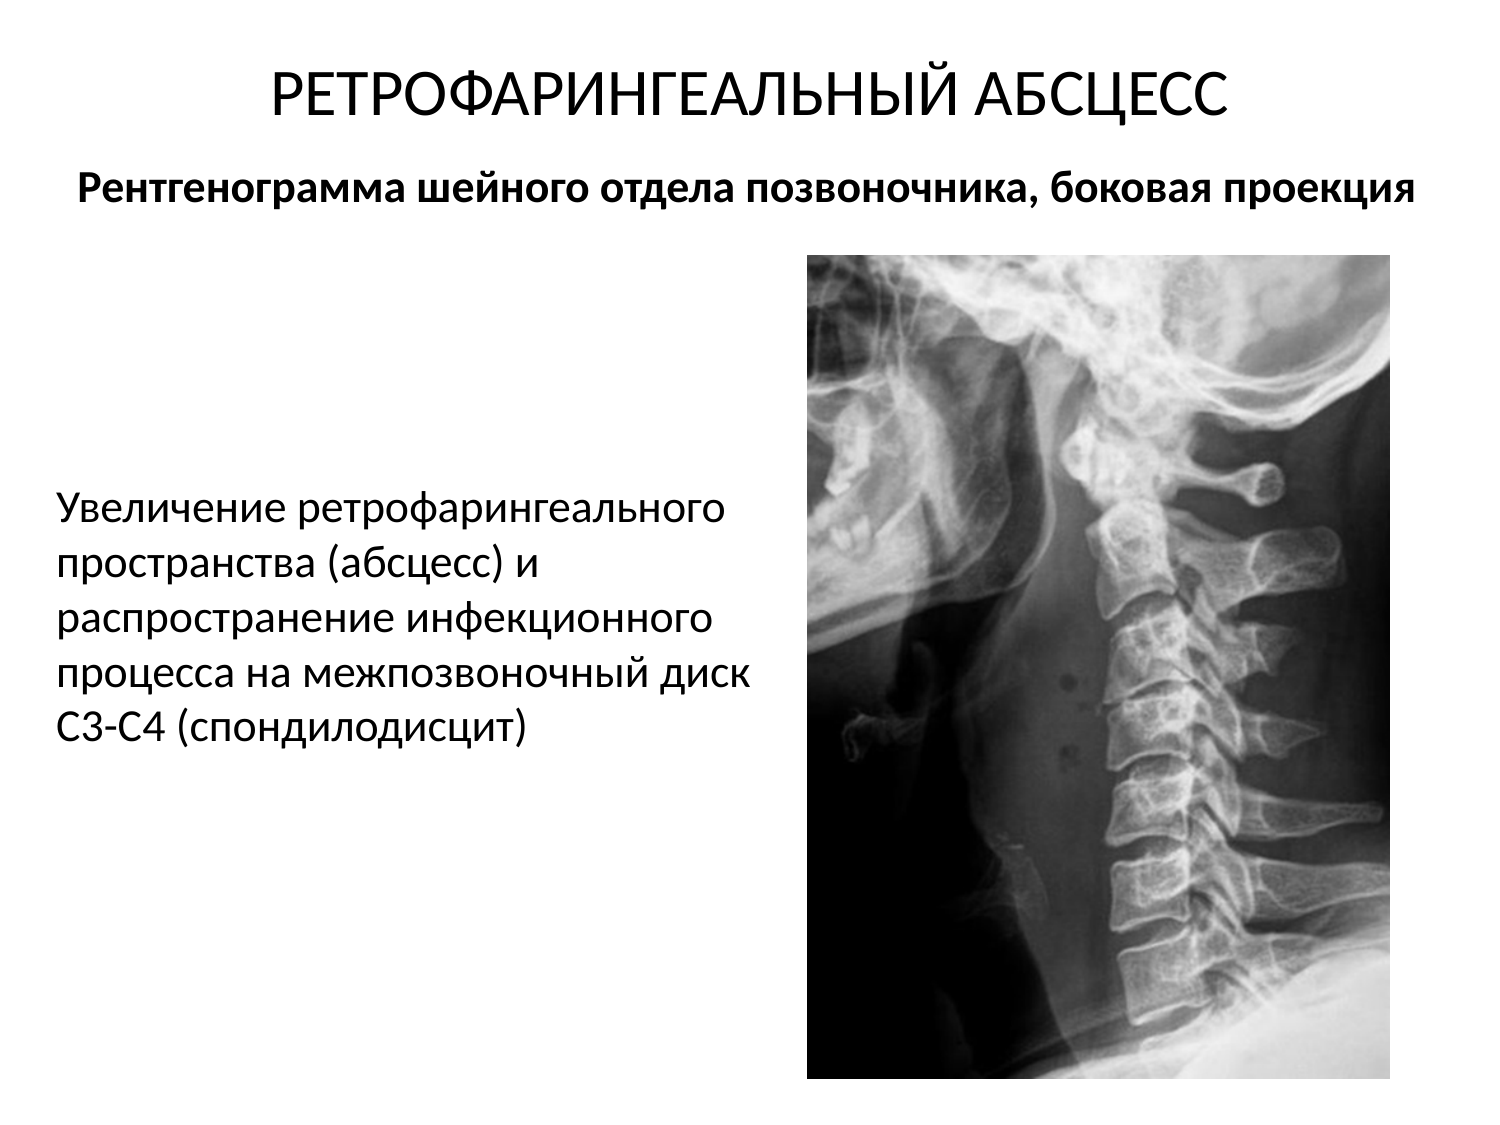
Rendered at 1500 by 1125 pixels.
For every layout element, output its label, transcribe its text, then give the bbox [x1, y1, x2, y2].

text_box Увеличение ретрофарингеального пространства (абсцесс) и распространение инфекционного процесса на межпозвоночный диск С3-С4 (спондилодисцит) [41, 468, 771, 759]
text_box Рентгенограмма шейного отдела позвоночника, боковая проекция [17, 149, 1477, 219]
picture [806, 255, 1390, 1079]
title РЕТРОФАРИНГЕАЛЬНЫЙ АБСЦЕСС [75, 0, 1425, 149]
